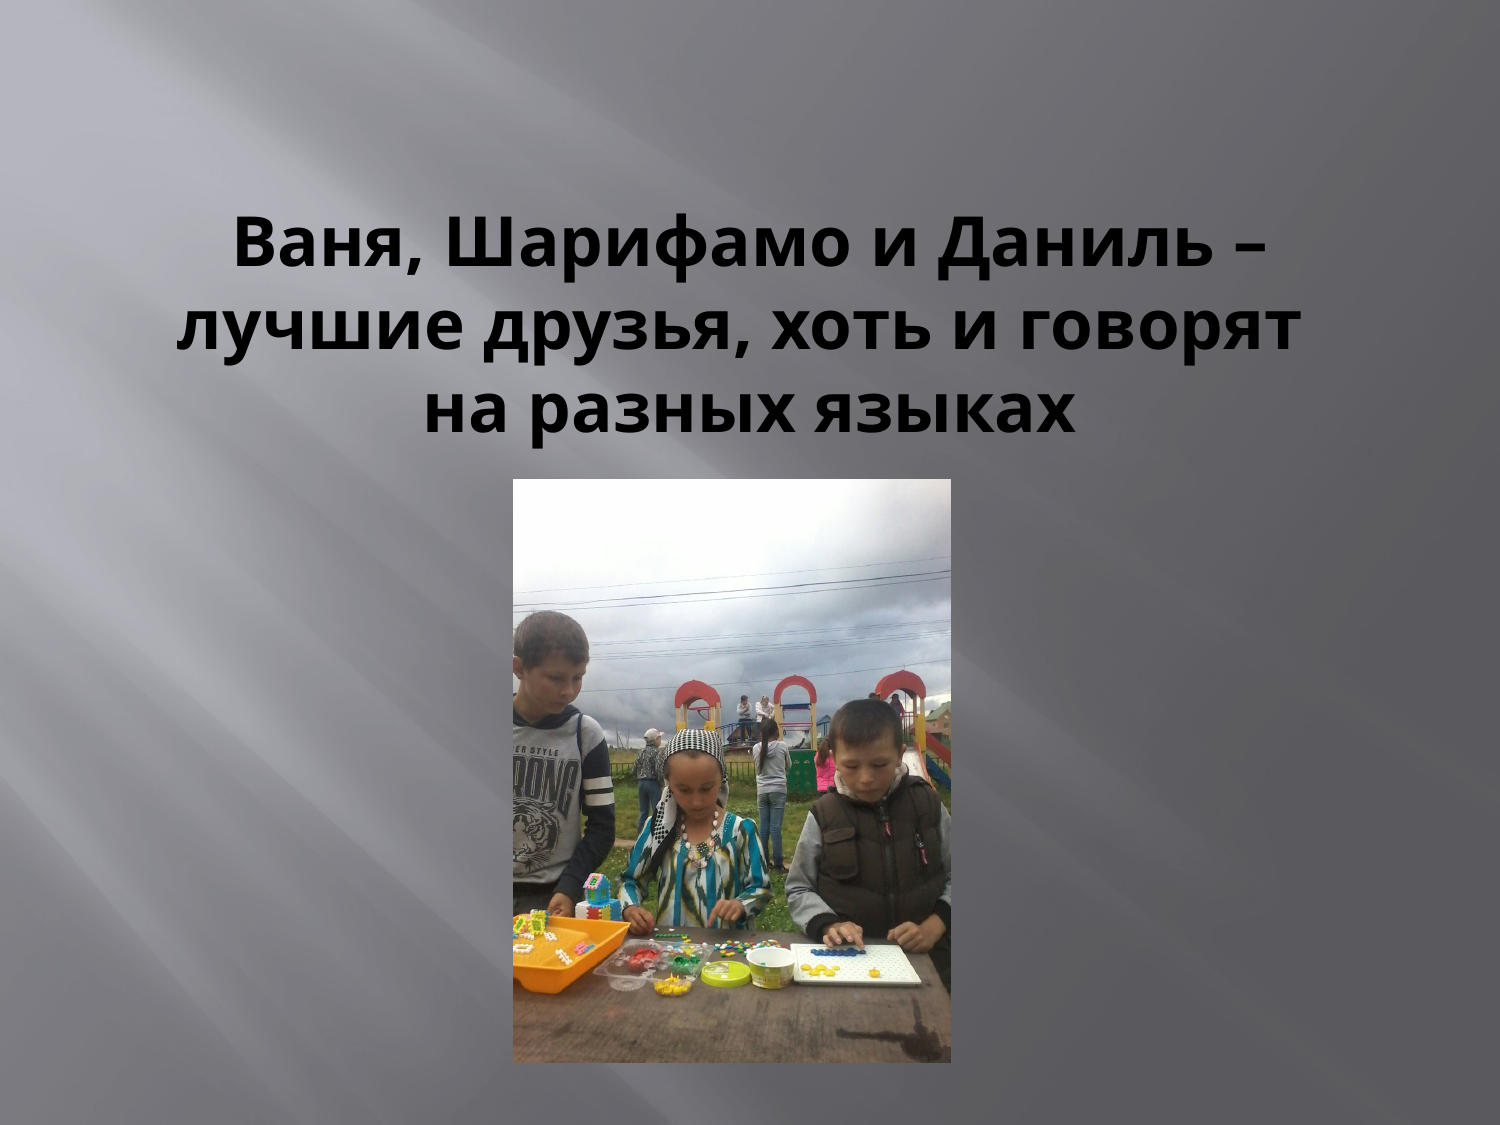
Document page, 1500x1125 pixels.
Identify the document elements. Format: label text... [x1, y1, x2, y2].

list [513, 479, 952, 1063]
title Ваня, Шарифамо и Даниль – лучшие друзья, хоть и говорят на разных языках [75, 187, 1425, 457]
